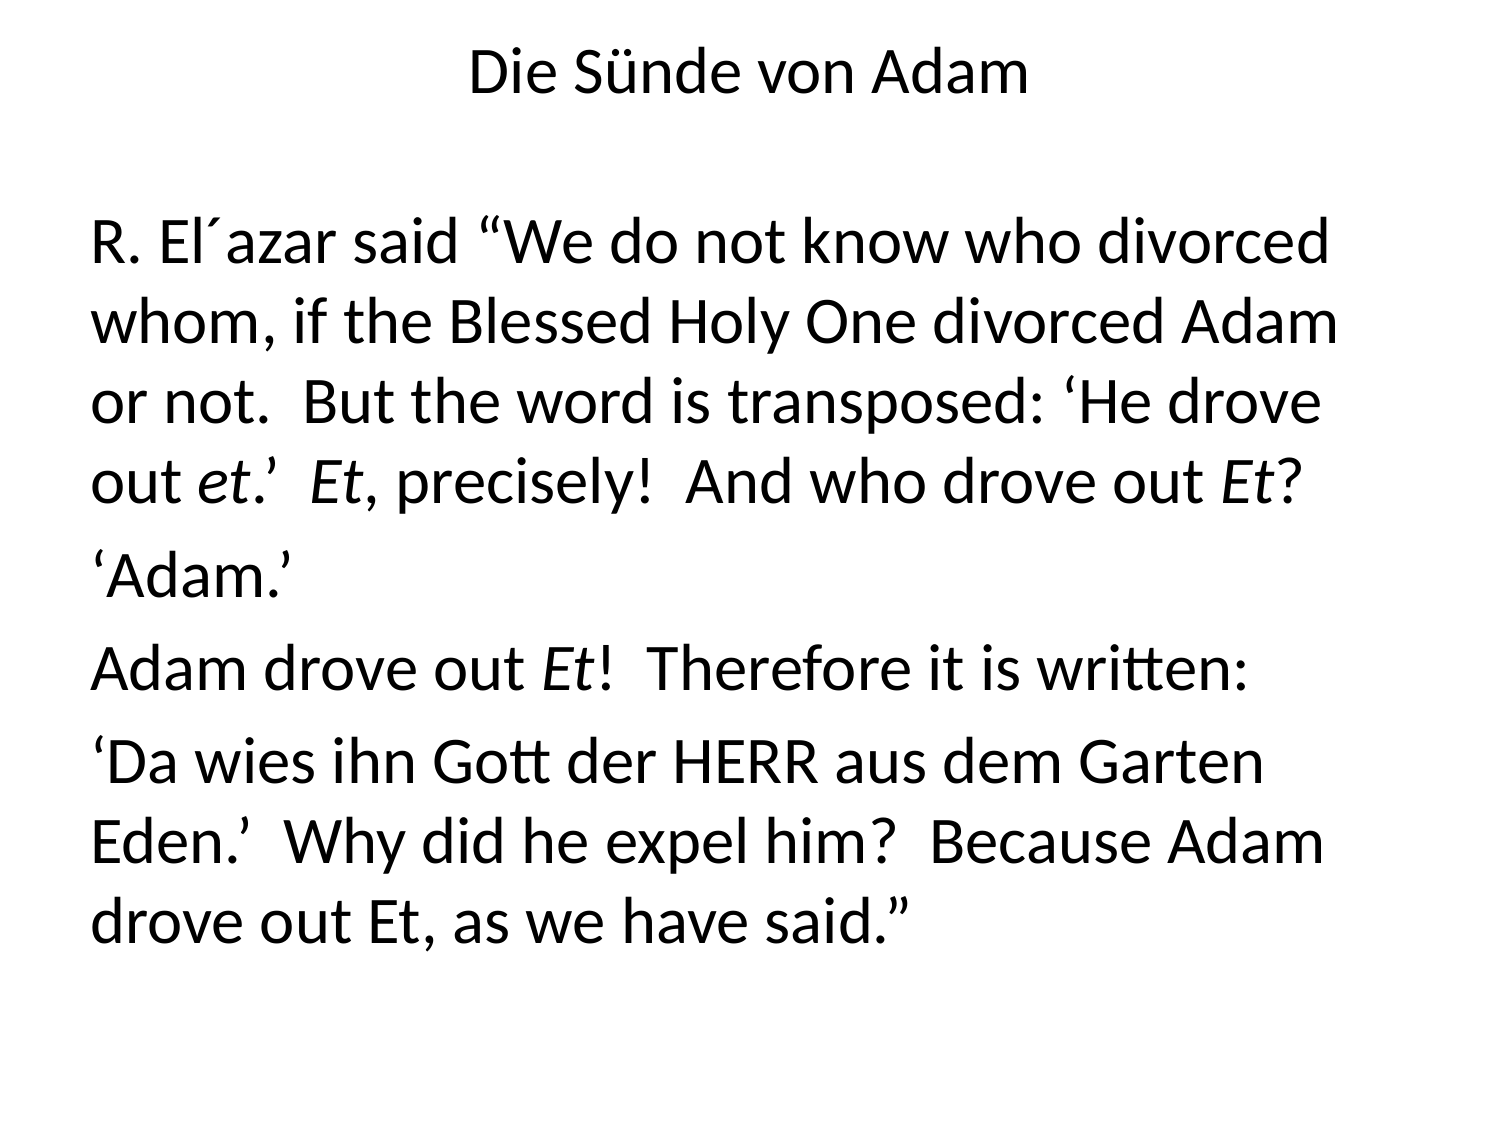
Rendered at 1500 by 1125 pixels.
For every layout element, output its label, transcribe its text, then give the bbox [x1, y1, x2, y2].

title Die Sünde von Adam [75, 0, 1425, 134]
list R. El´azar said “We do not know who divorced whom, if the Blessed Holy One divorced Adam or not. But the word is transposed: ‘He drove out et.’ Et, precisely! And who drove out Et? ‘Adam.’ Adam drove out Et! Therefore it is written: ‘Da wies ihn Gott der HERR aus dem Garten Eden.’ Why did he expel him? Because Adam drove out Et, as we have said.” [75, 189, 1425, 1005]
